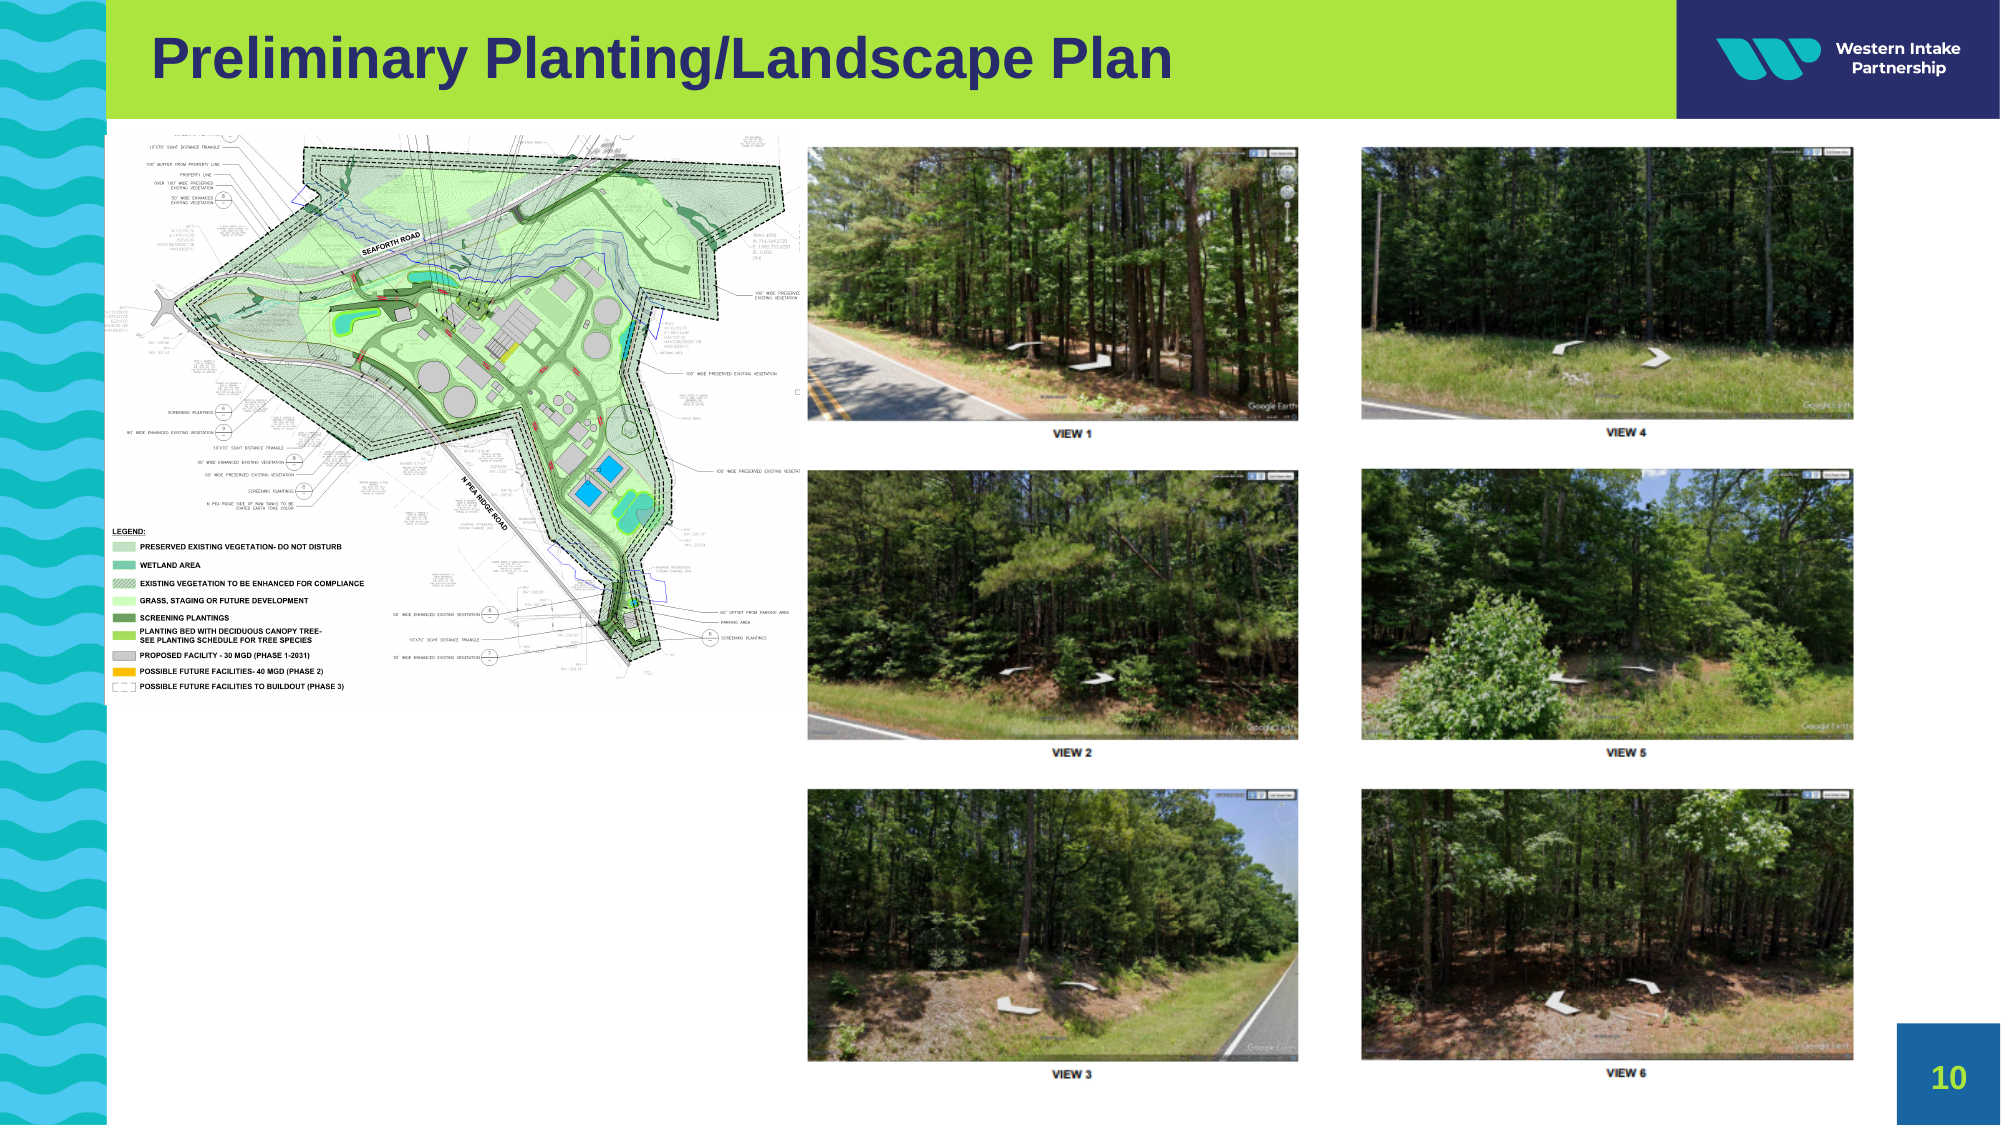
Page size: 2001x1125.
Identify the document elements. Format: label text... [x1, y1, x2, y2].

picture [0, 0, 1897, 1125]
title Preliminary Planting/Landscape Plan [106, 0, 1677, 119]
picture [1677, 0, 2000, 119]
slide_number 10 [1897, 1023, 2000, 1125]
